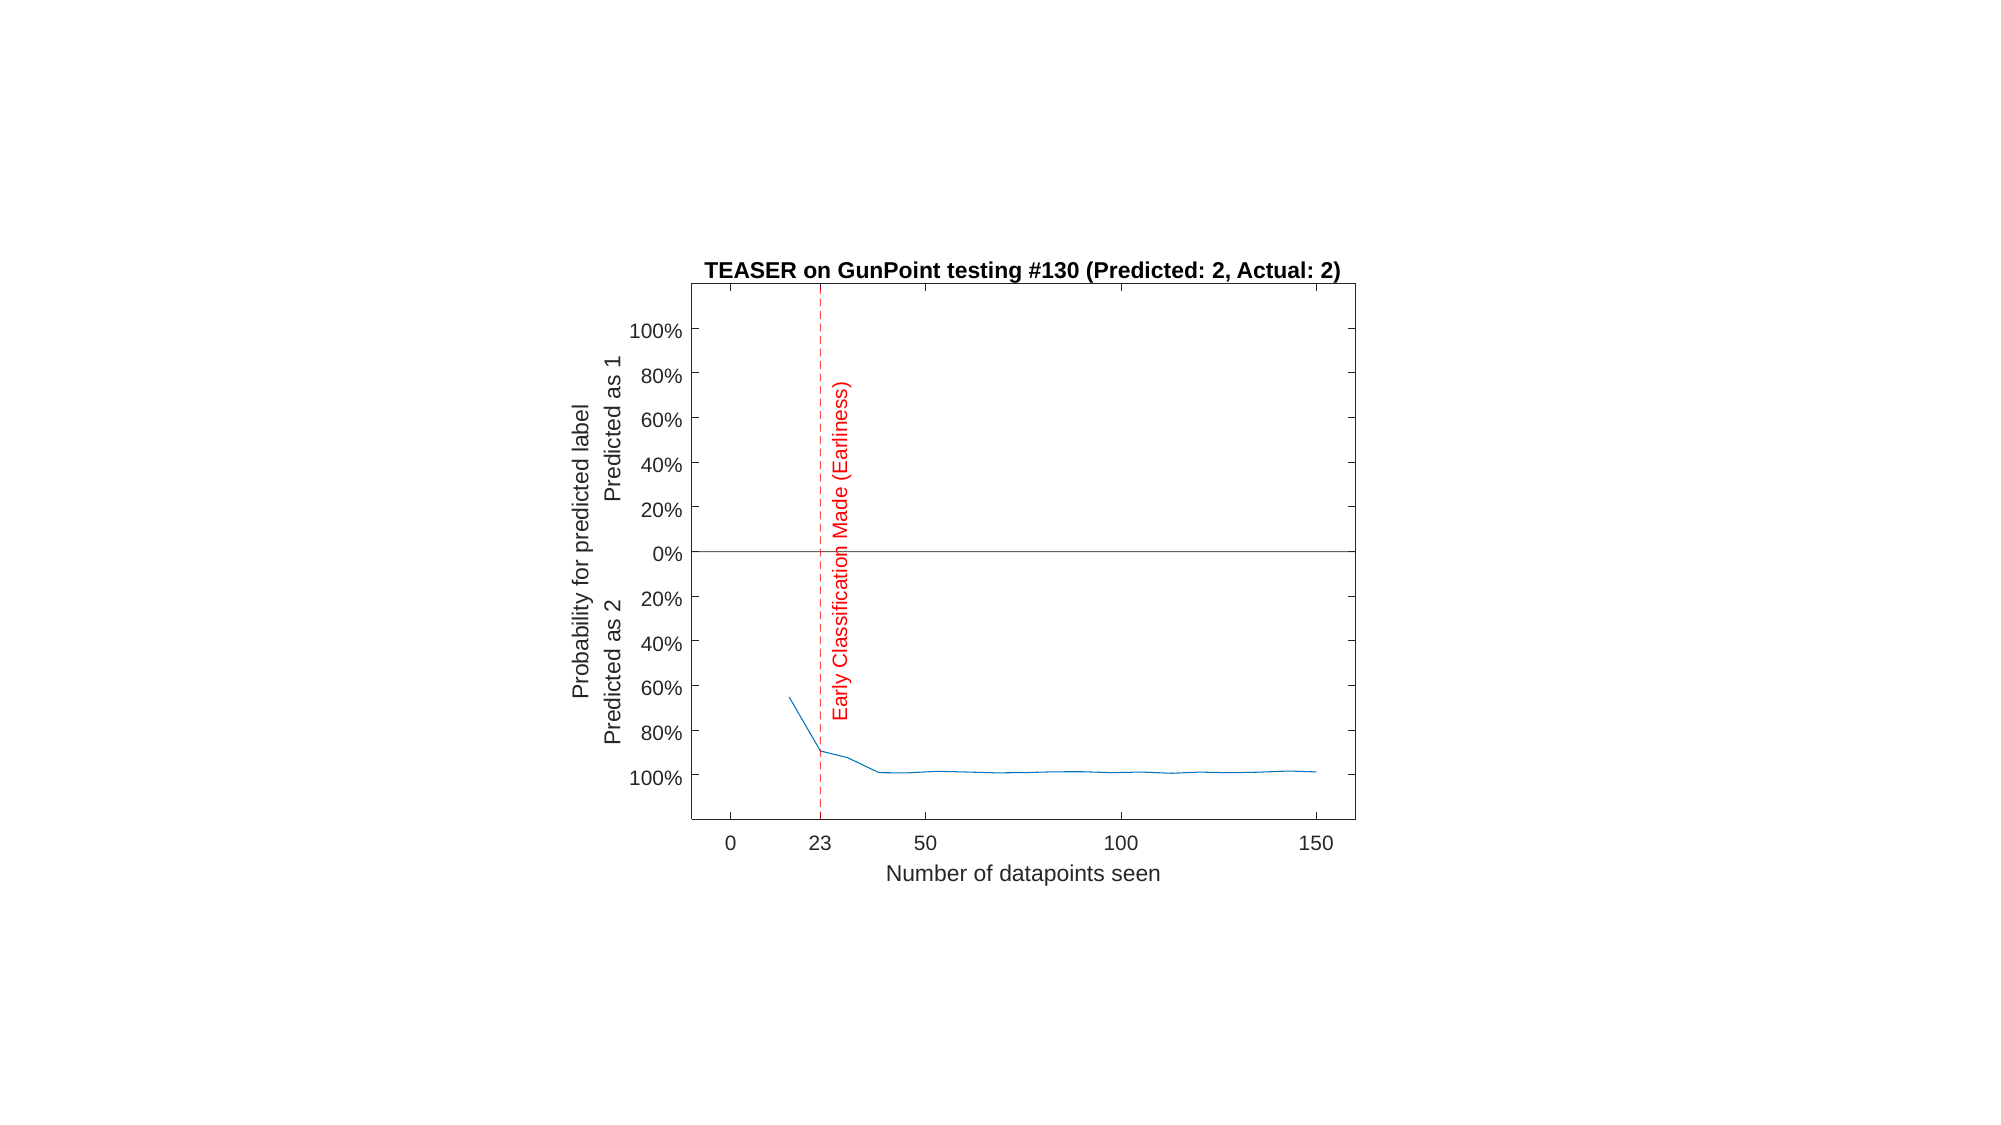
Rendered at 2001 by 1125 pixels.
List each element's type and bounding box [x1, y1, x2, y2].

picture [562, 234, 1438, 891]
